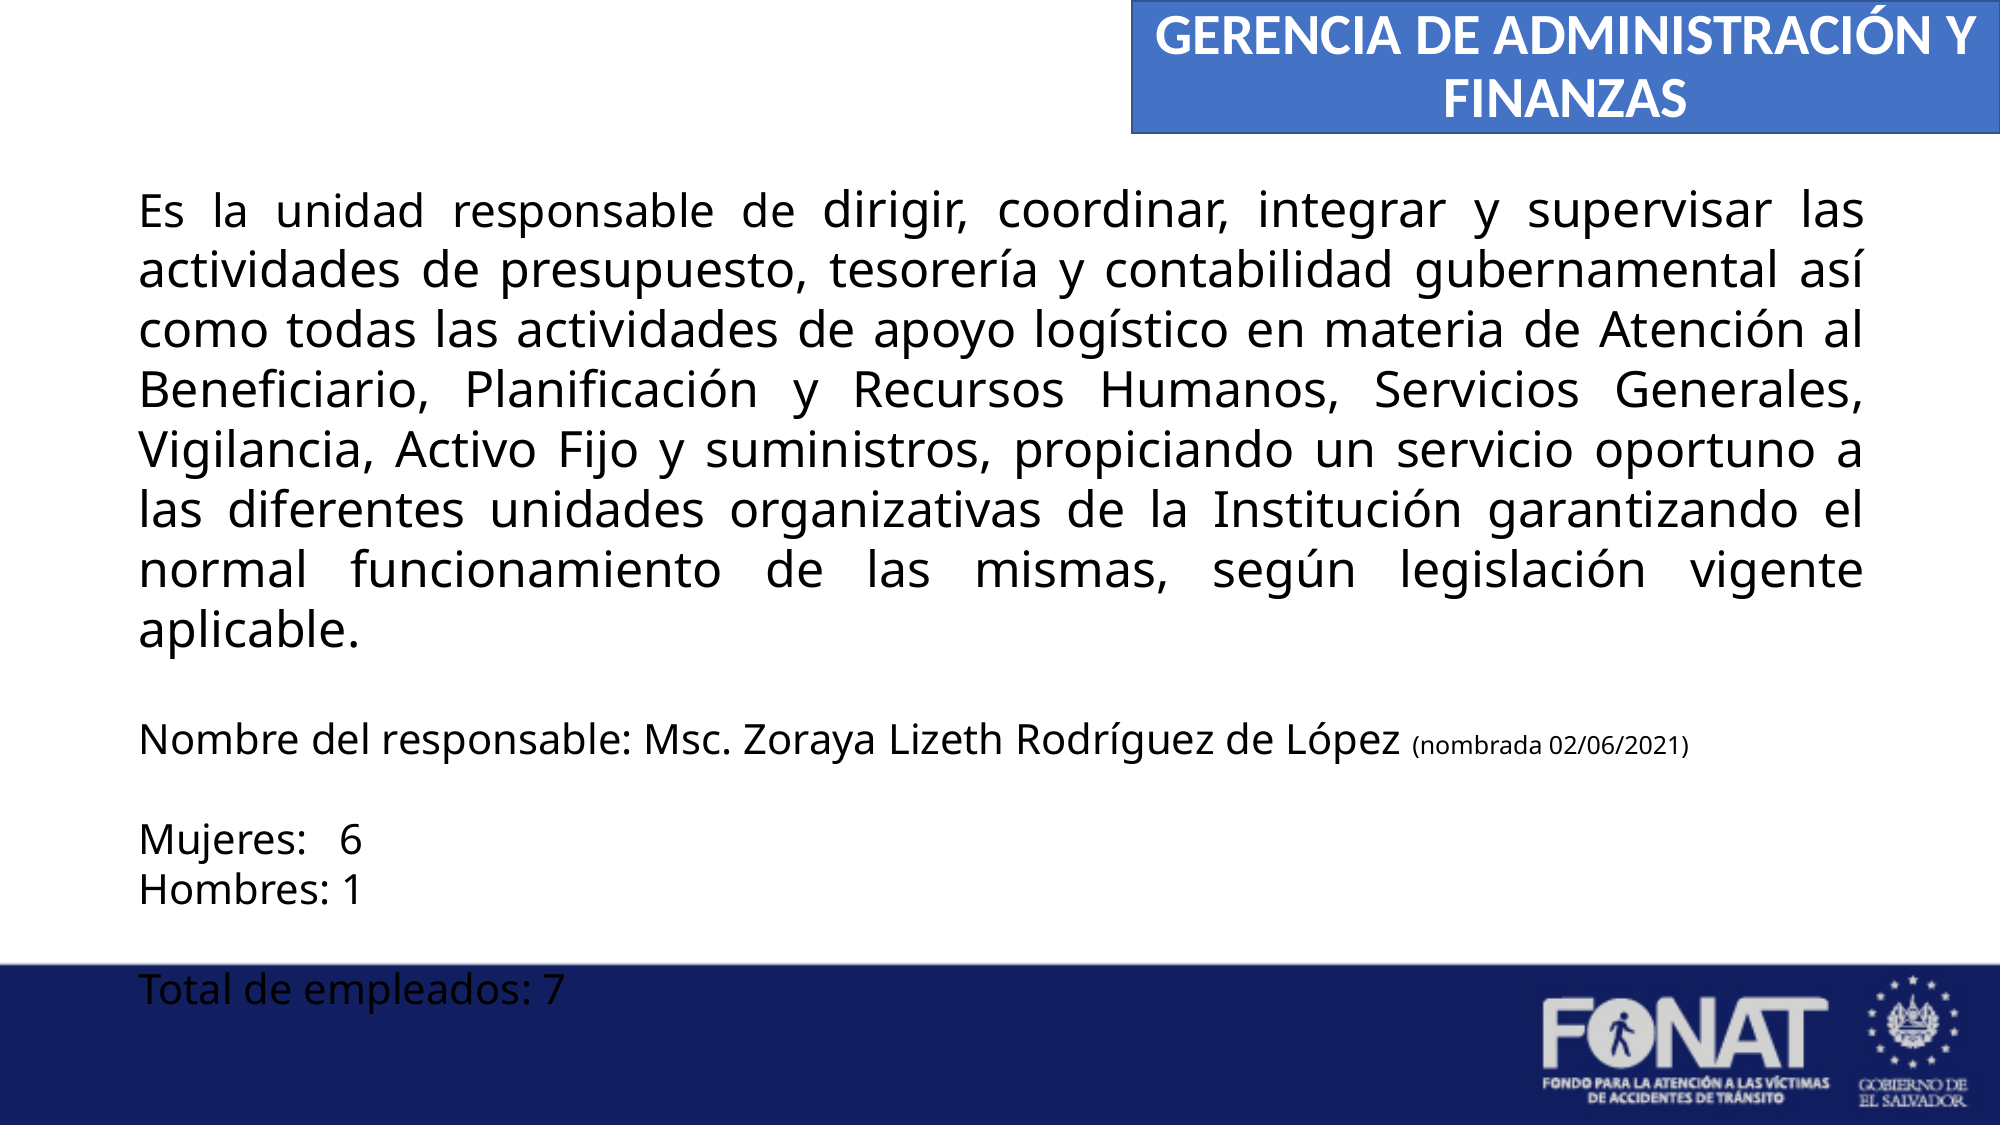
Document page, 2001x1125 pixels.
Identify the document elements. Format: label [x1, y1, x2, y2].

list [0, 1, 2000, 1125]
